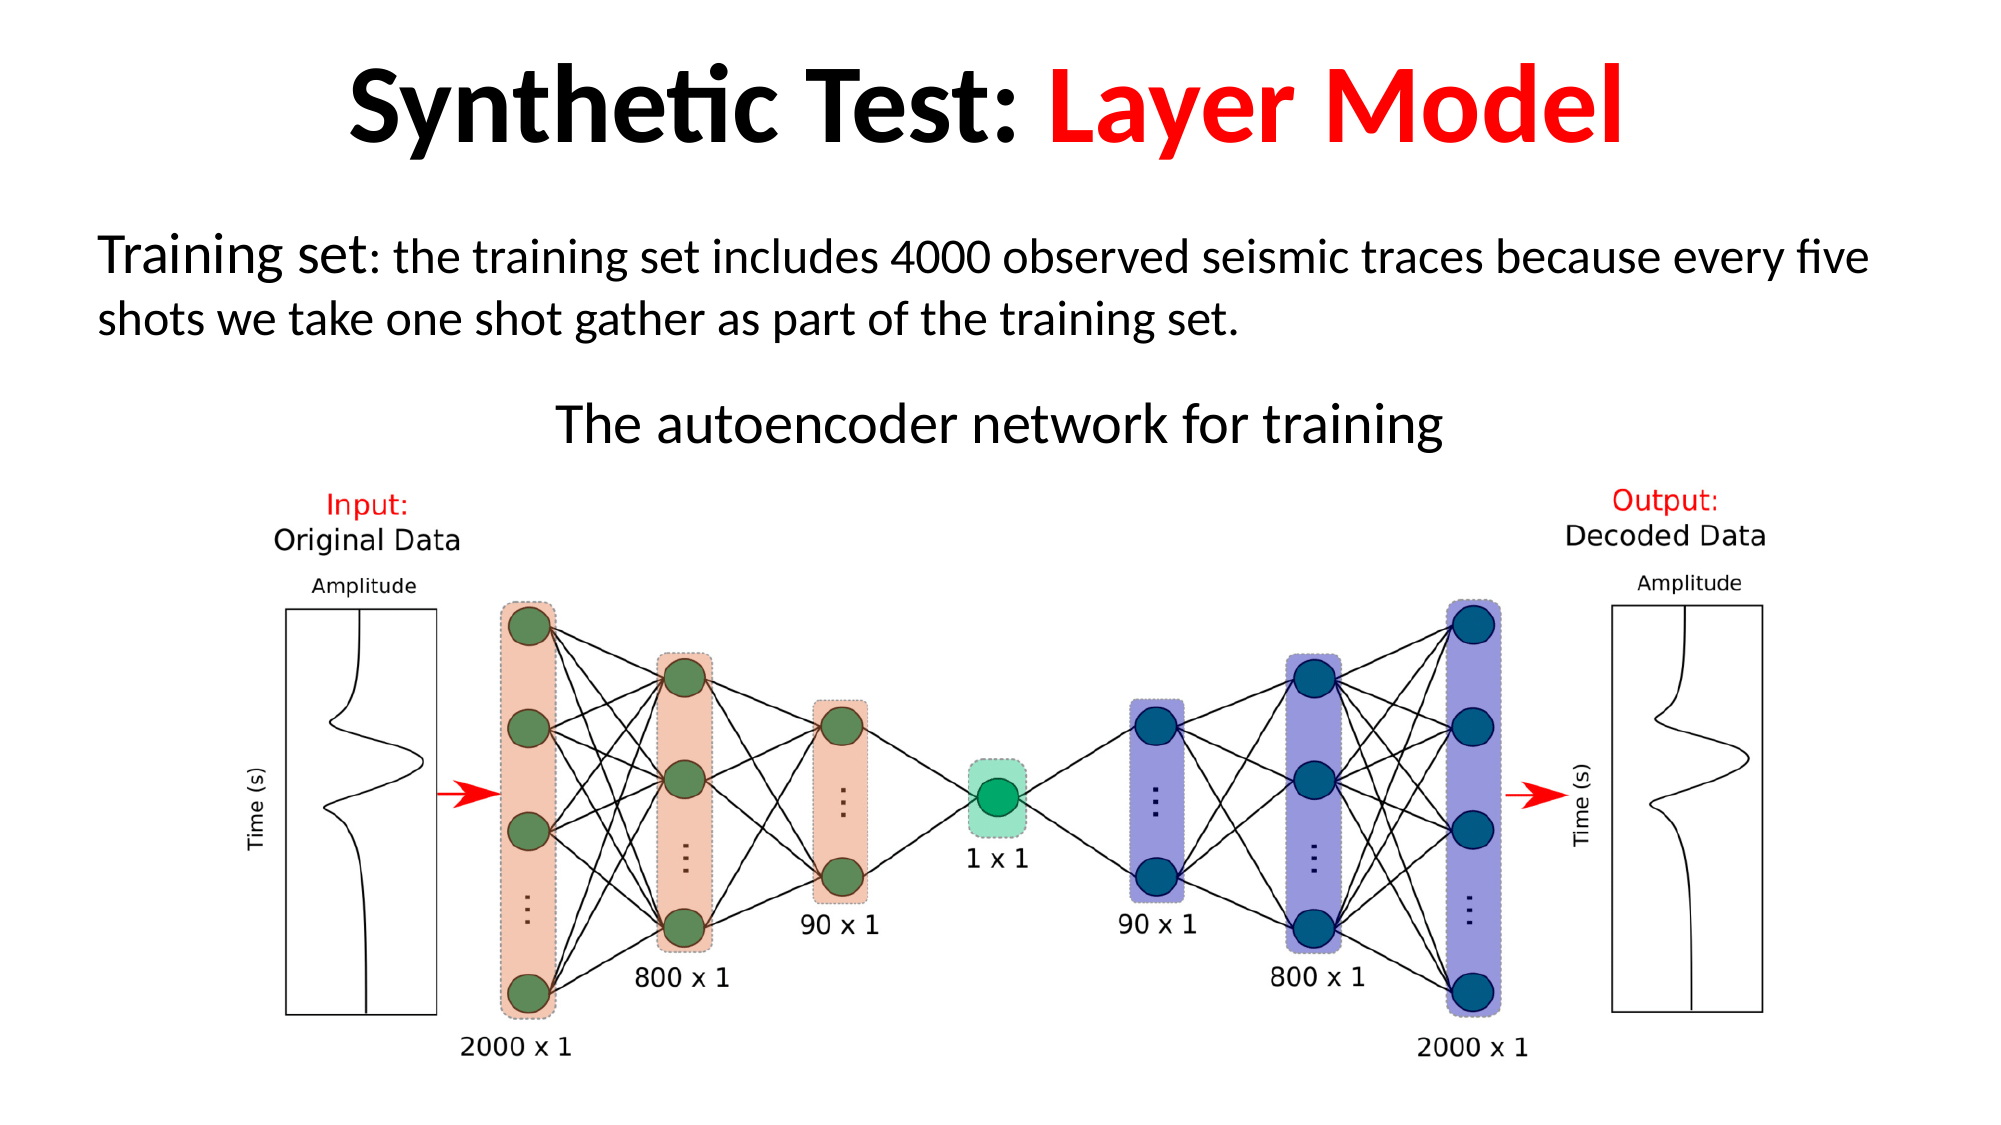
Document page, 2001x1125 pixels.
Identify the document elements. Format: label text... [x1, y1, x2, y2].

text_box Training set: the training set includes 4000 observed seismic traces because every five shots we take one shot gather as part of the training set. [82, 208, 1957, 353]
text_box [234, 377, 1766, 1078]
title Synthetic Test: Layer Model [53, 22, 1947, 189]
